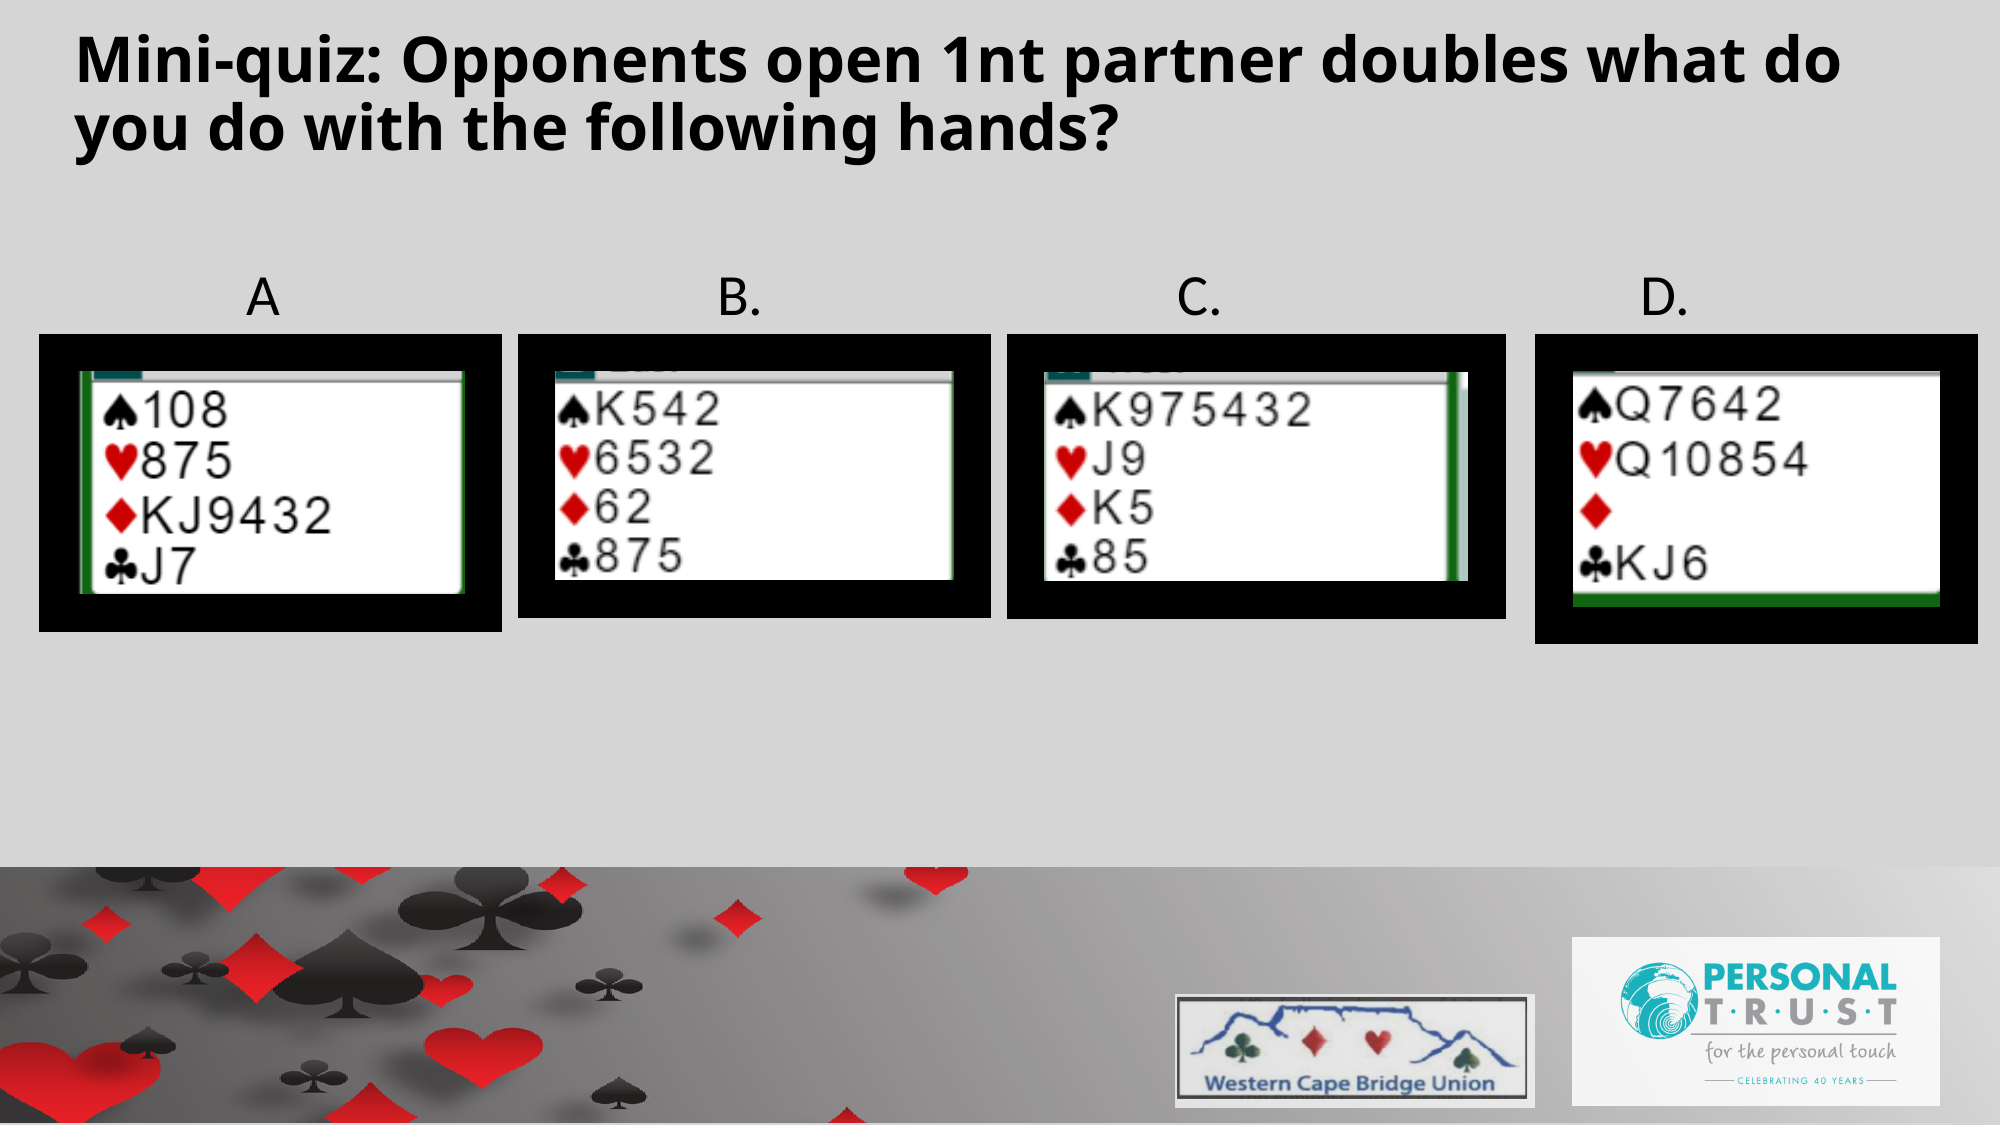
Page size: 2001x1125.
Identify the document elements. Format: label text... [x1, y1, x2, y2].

title Mini-quiz: Opponents open 1nt partner doubles what do you do with the following hands? [59, 19, 1955, 173]
picture [76, 371, 465, 595]
picture [555, 371, 954, 581]
picture [0, 867, 2000, 1123]
picture [1044, 371, 1469, 582]
picture [1572, 371, 1941, 608]
list A B. C. D. [59, 257, 1971, 775]
